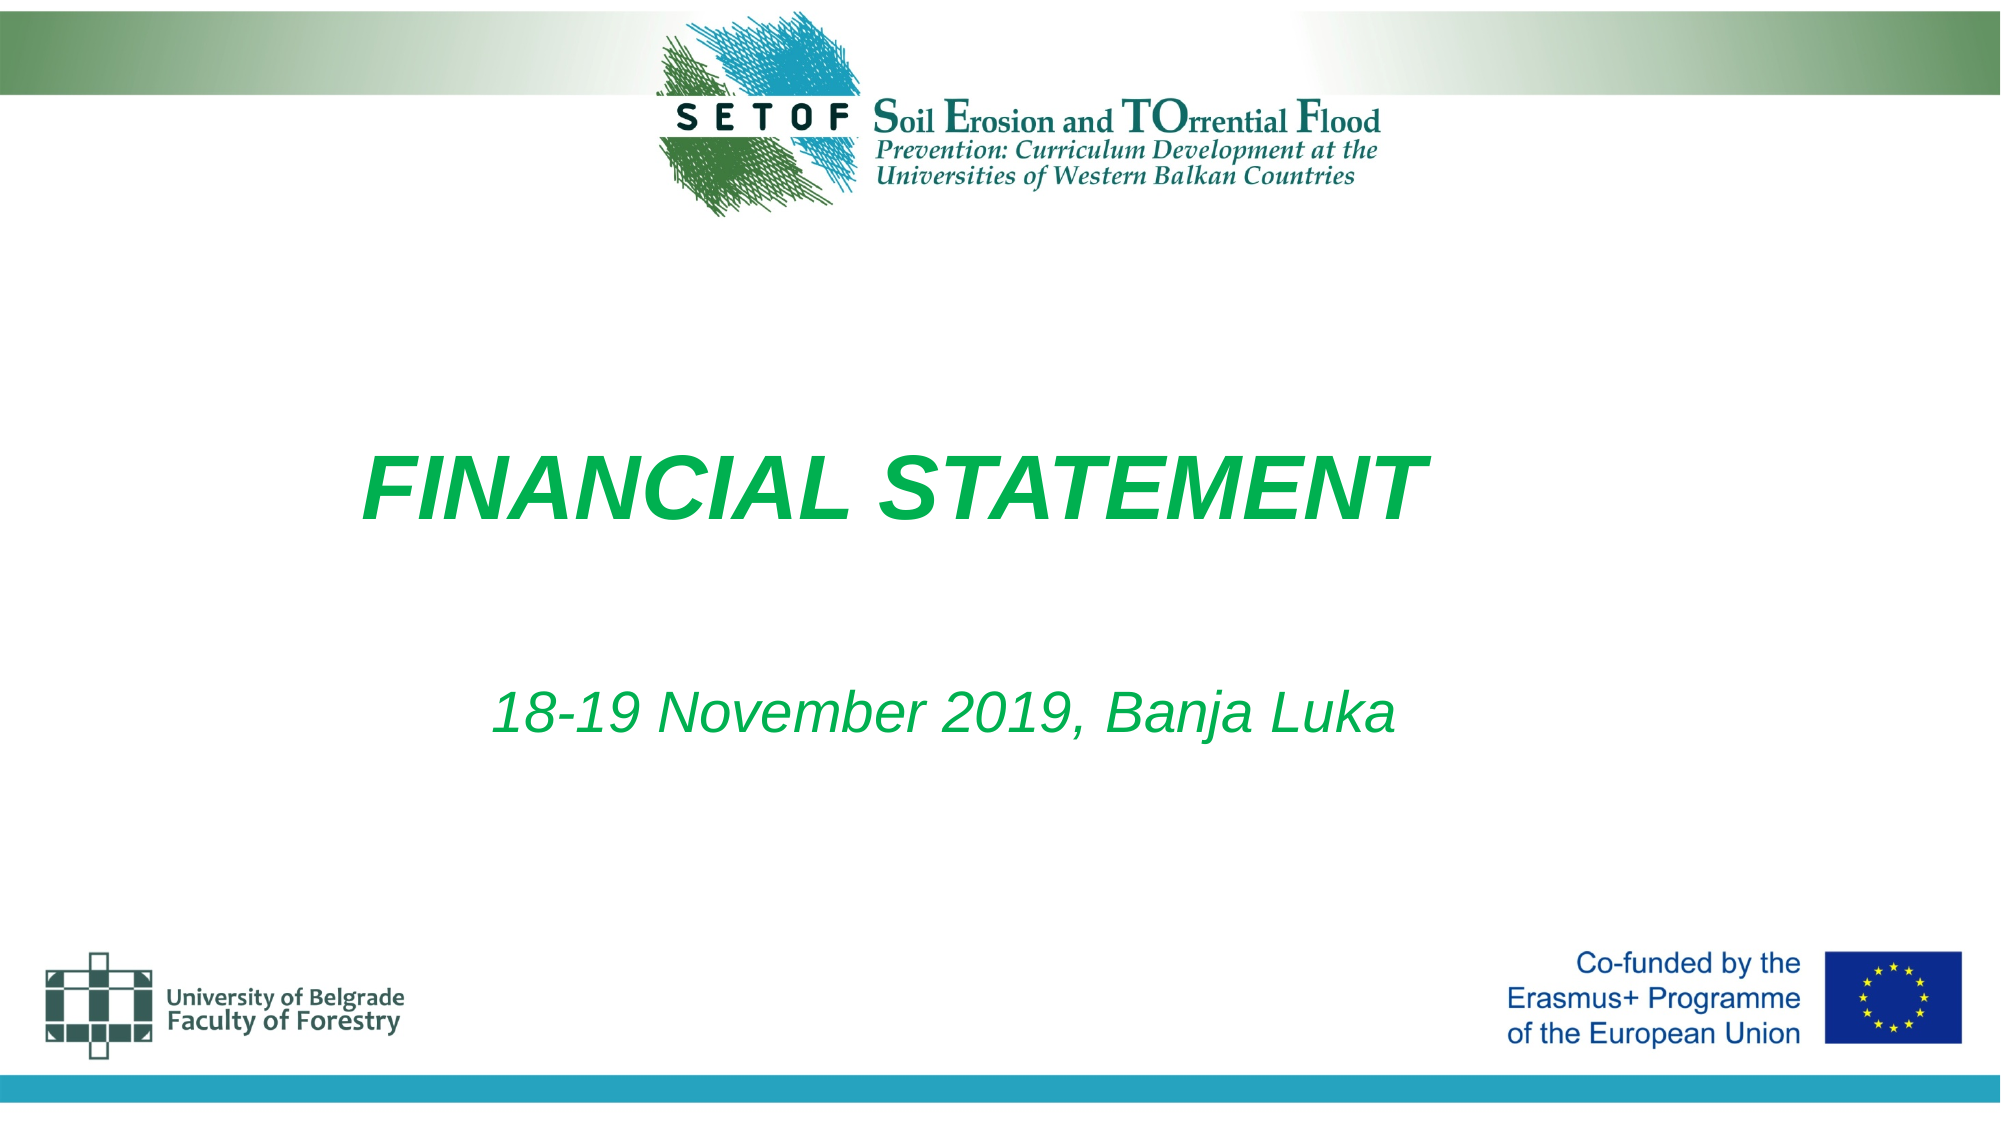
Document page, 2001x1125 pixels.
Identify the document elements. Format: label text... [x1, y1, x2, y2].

title FINANCIAL STATEMENT [156, 260, 1657, 548]
subtitle 18-19 November 2019, Banja Luka [194, 593, 1695, 866]
picture [0, 0, 2001, 1125]
